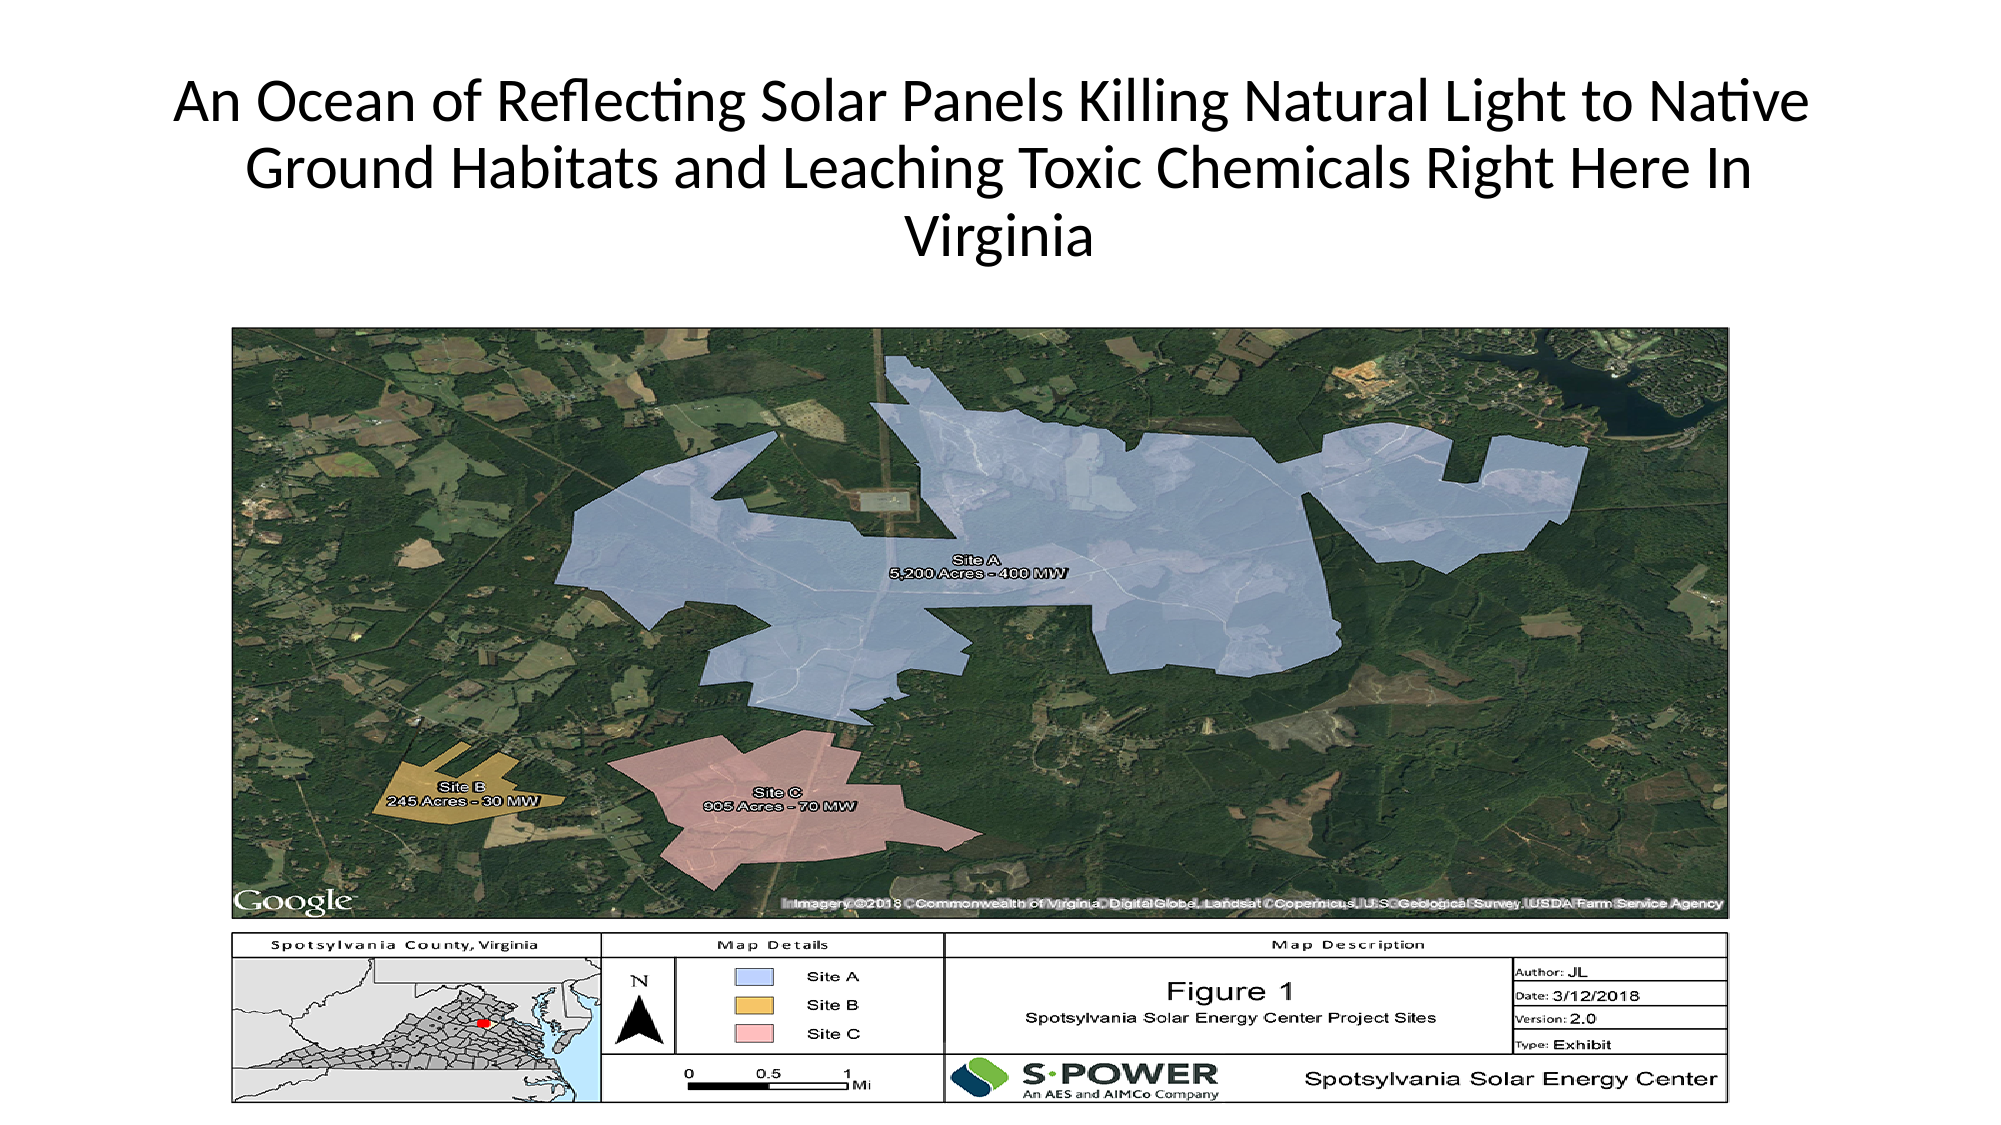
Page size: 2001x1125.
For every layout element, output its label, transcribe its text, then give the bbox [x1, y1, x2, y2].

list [221, 326, 1766, 1115]
title An Ocean of Reflecting Solar Panels Killing Natural Light to Native Ground Habitats and Leaching Toxic Chemicals Right Here In Virginia [137, 59, 1863, 278]
